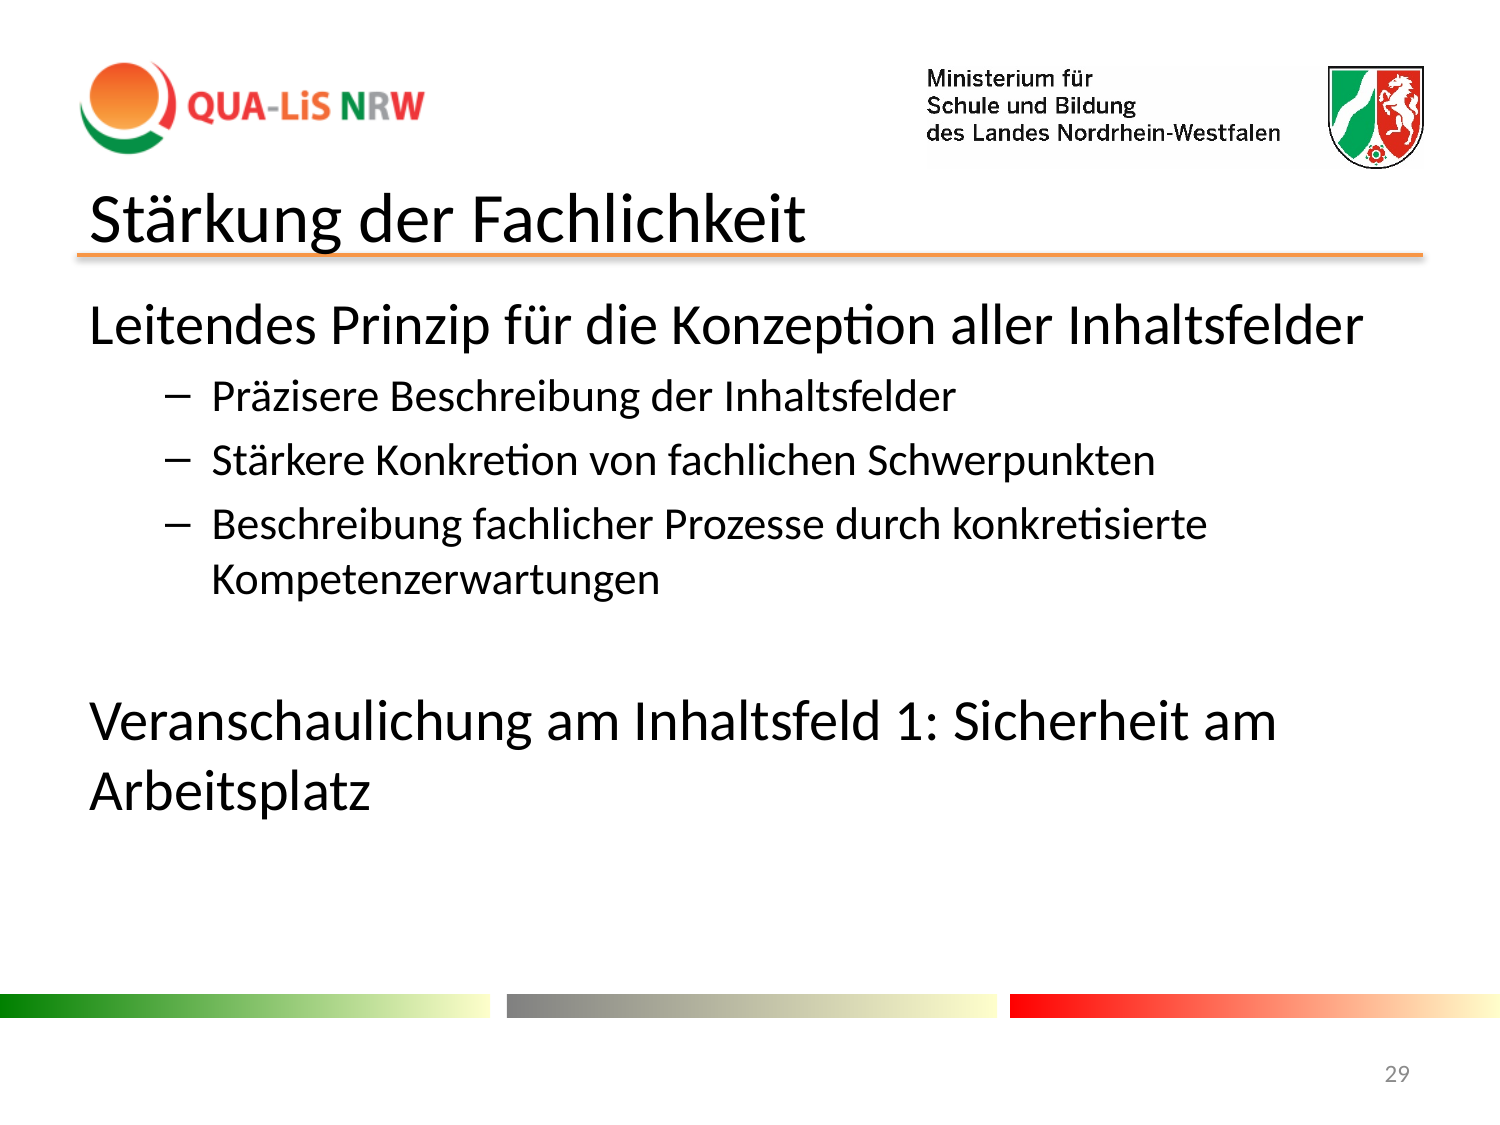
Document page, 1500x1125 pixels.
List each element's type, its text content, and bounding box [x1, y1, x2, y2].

text_box Leitendes Prinzip für die Konzeption aller Inhaltsfelder Präzisere Beschreibung der Inhaltsfelder Stärkere Konkretion von fachlichen Schwerpunkten Beschreibung fachlicher Prozesse durch konkretisierte Kompetenzerwartungen Veranschaulichung am Inhaltsfeld 1: Sicherheit am Arbeitsplatz [74, 278, 1425, 969]
picture [927, 66, 1424, 169]
picture [77, 55, 431, 158]
text_box Stärkung der Fachlichkeit [74, 184, 1425, 244]
text_box 29 [1328, 1042, 1425, 1103]
